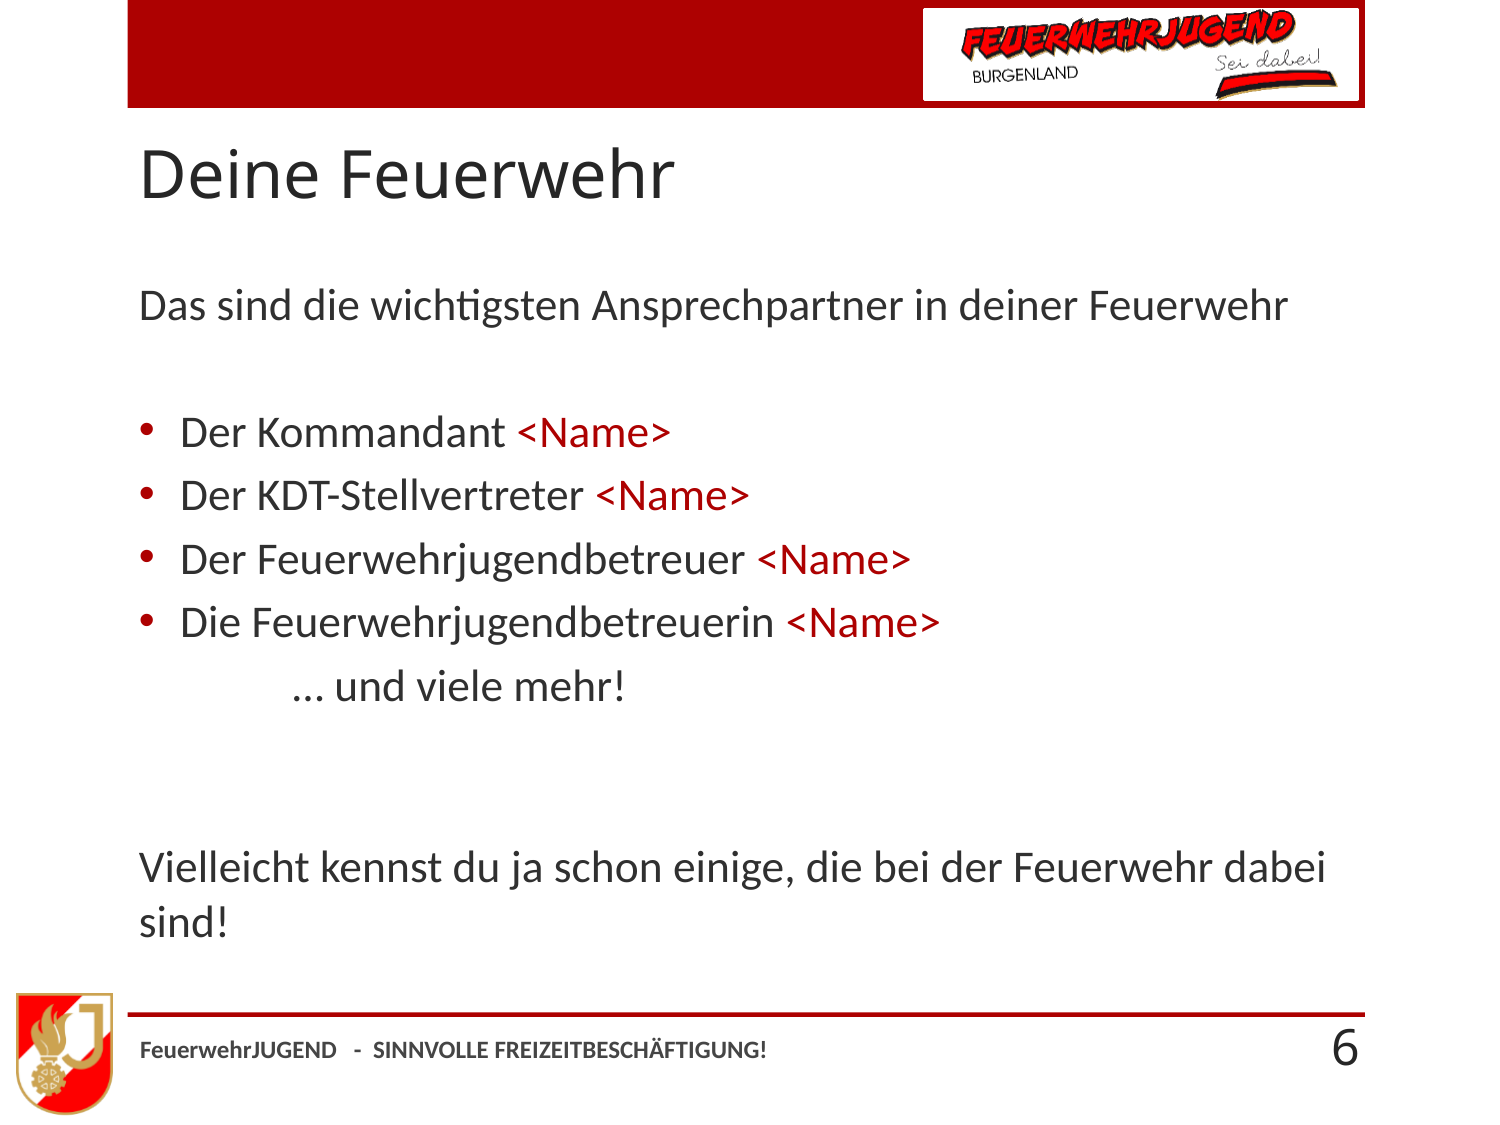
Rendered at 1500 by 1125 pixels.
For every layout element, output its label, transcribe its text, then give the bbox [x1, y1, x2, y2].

title Deine Feuerwehr [123, 19, 1249, 220]
slide_number 6 [1250, 1020, 1375, 1080]
picture [961, 9, 1338, 101]
footer FeuerwehrJUGEND - SINNVOLLE FREIZEITBESCHÄFTIGUNG! [125, 1018, 925, 1079]
list Das sind die wichtigsten Ansprechpartner in deiner Feuerwehr Der Kommandant <Name> Der KDT-Stellvertreter <Name> Der Feuerwehrjugendbetreuer <Name> Die Feuerwehrjugendbetreuerin <Name> … und viele mehr! Vielleicht kennst du ja schon einige, die bei der Feuerwehr dabei sind! [123, 267, 1362, 960]
picture [16, 993, 113, 1116]
